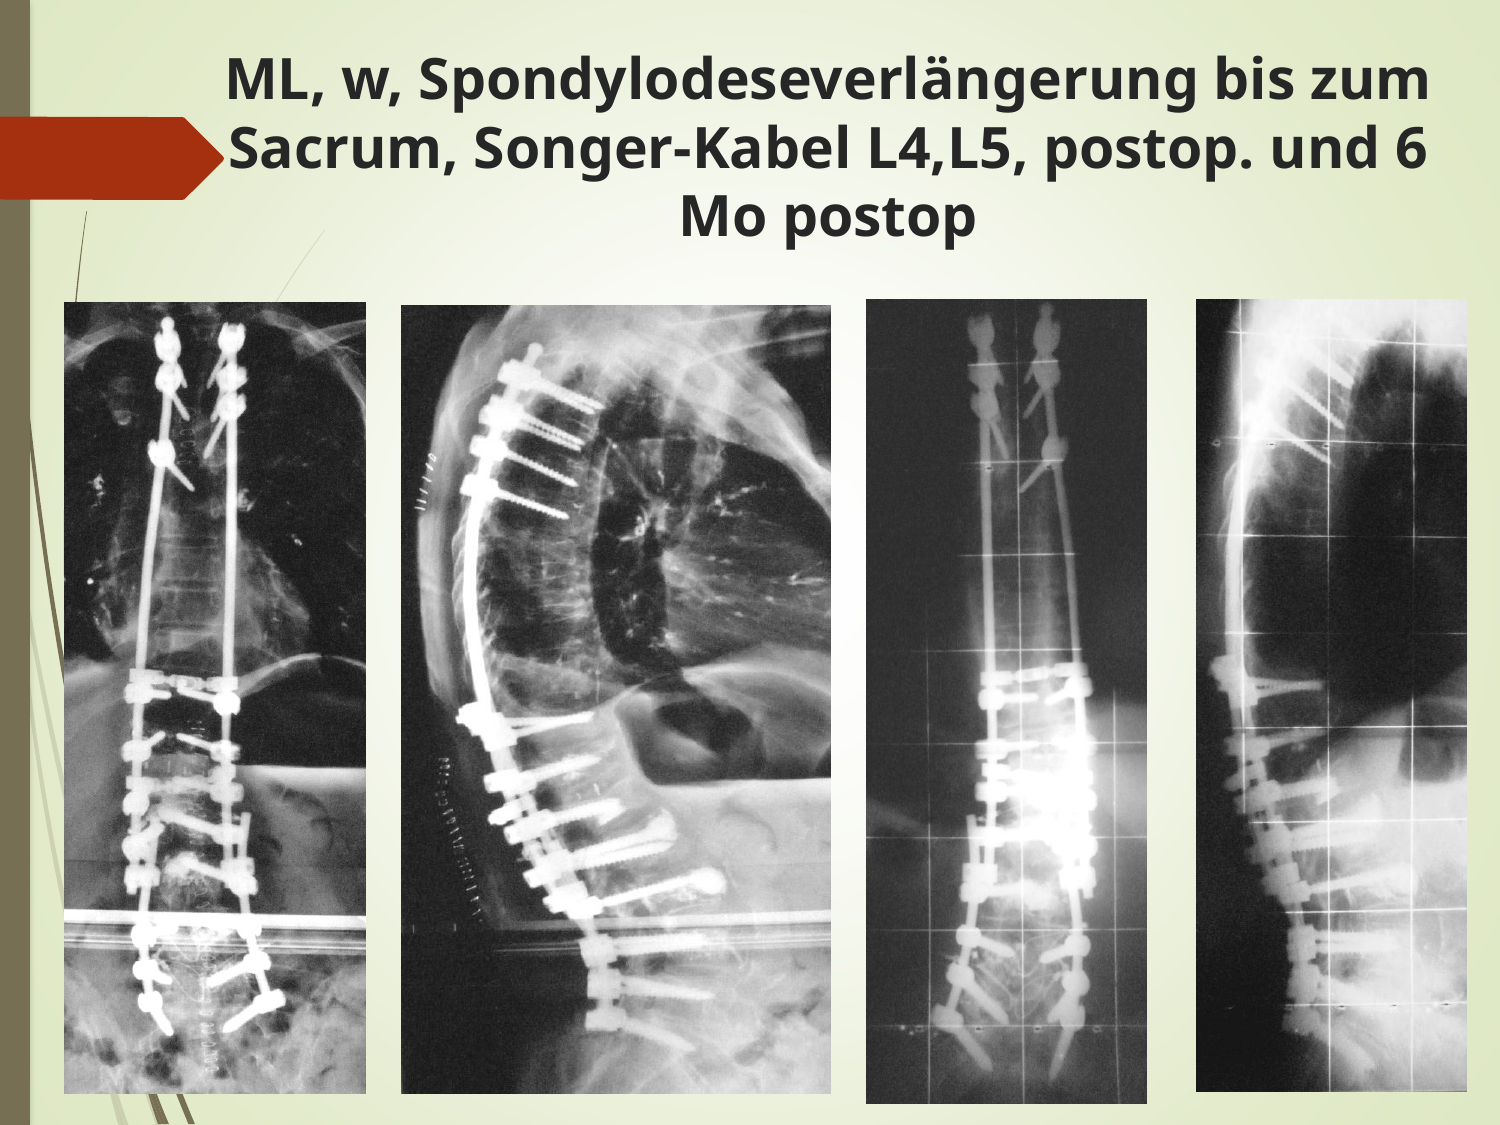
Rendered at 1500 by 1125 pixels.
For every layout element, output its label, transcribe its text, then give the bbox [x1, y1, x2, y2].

title ML, w, Spondylodeseverlängerung bis zum Sacrum, Songer-Kabel L4,L5, postop. und 6 Mo postop [188, 34, 1468, 256]
picture [30, 0, 1500, 1125]
